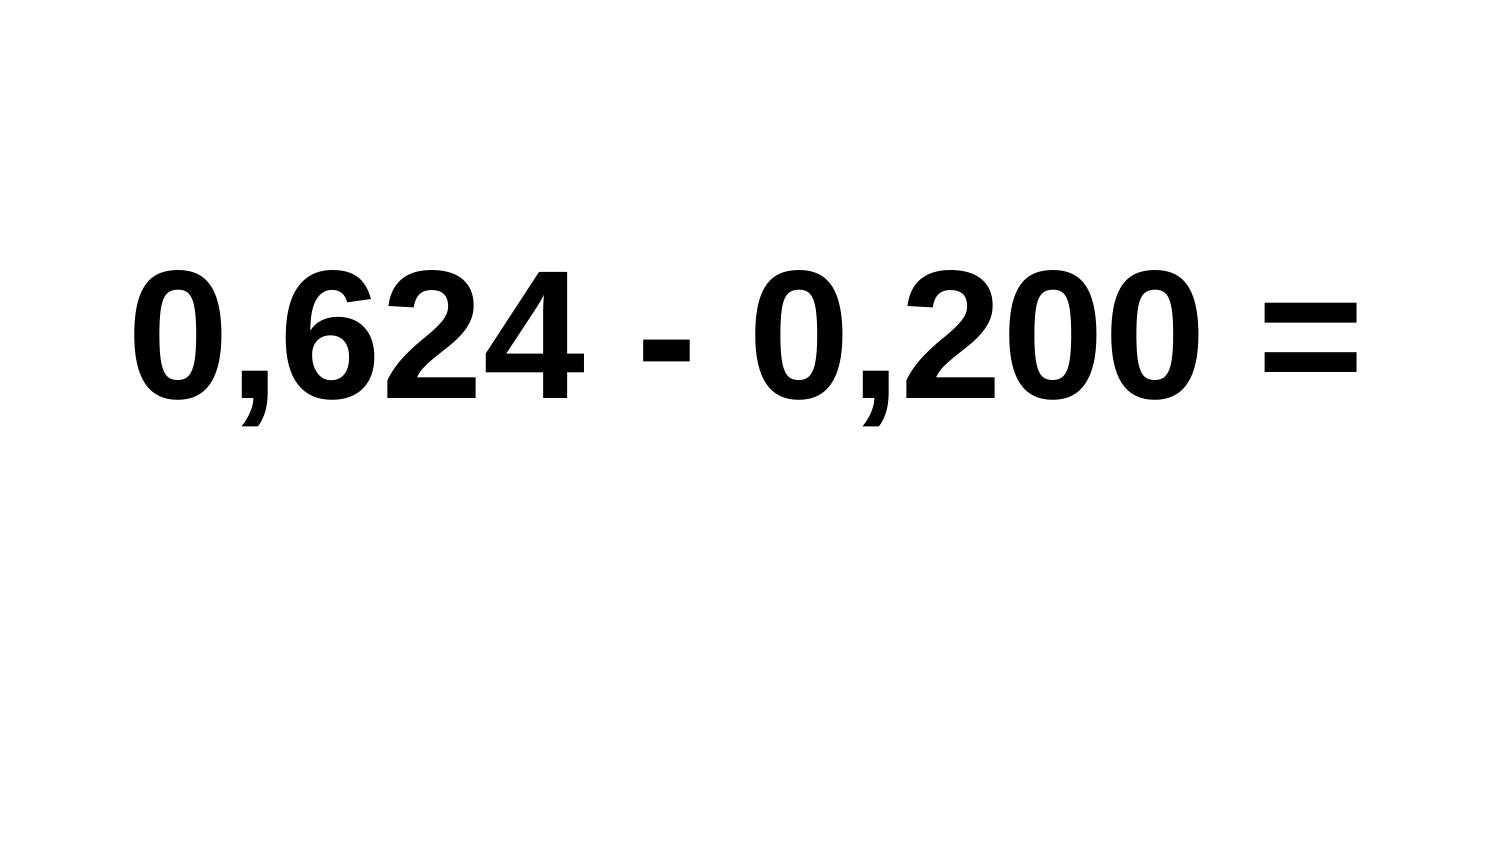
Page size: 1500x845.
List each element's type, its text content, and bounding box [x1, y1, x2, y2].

text_box 0,624 - 0,200 = [112, 259, 1388, 450]
